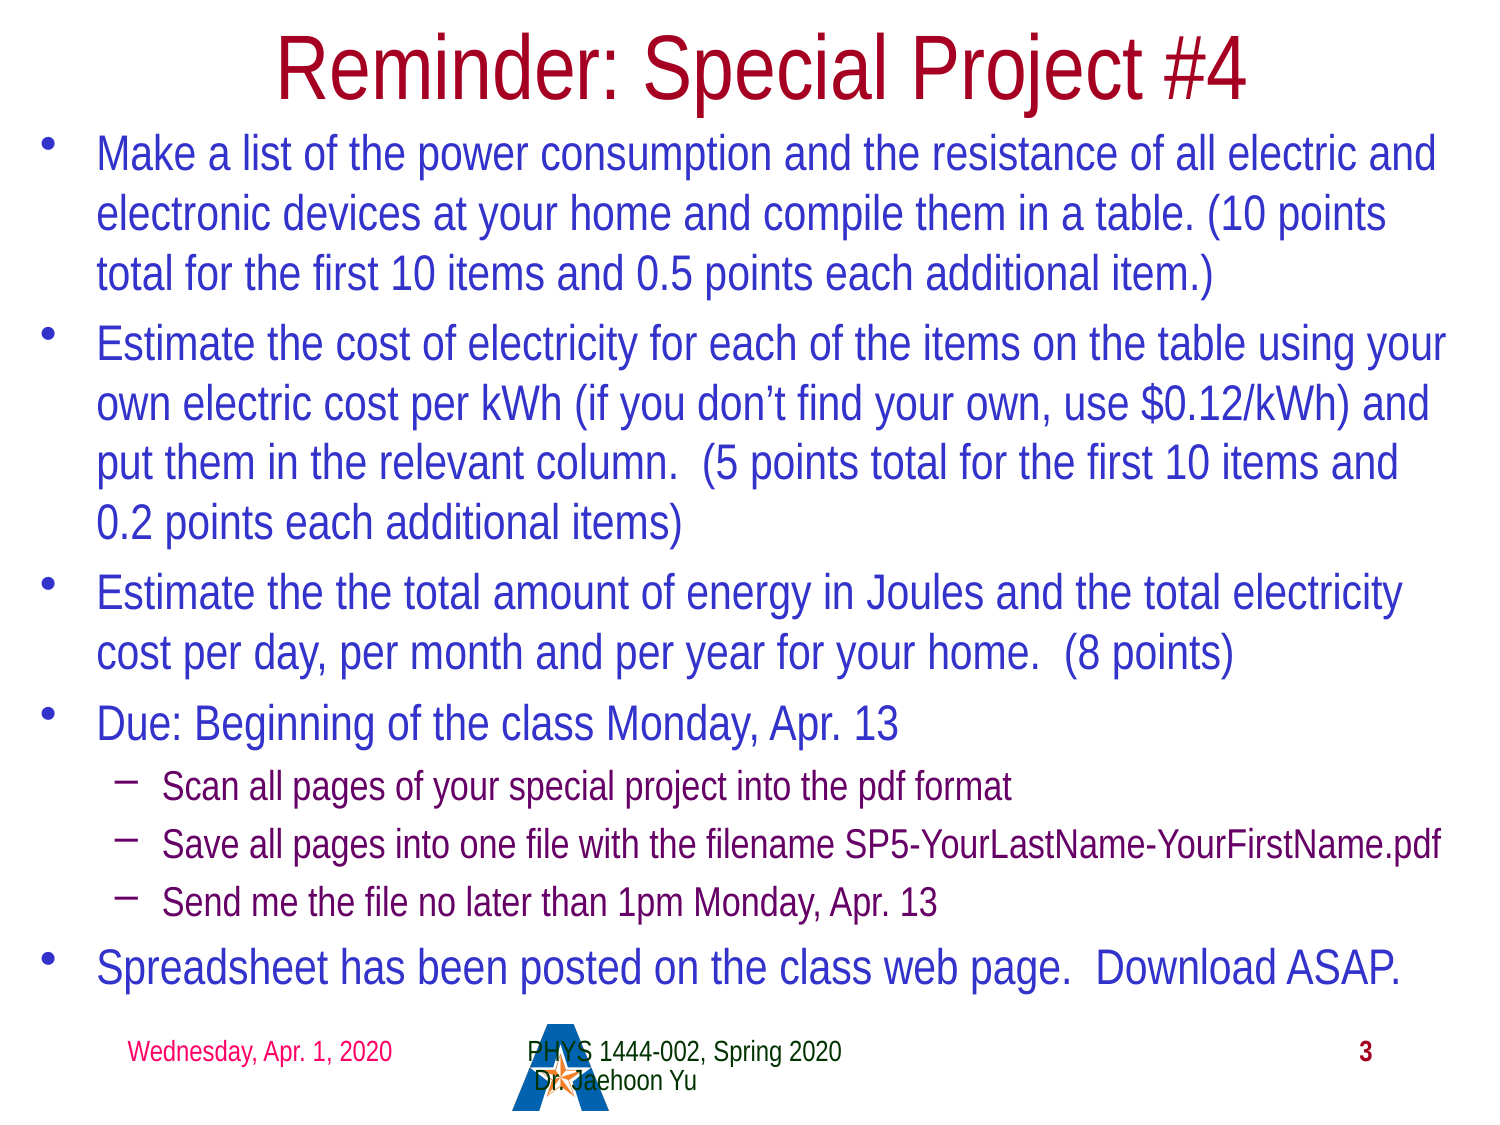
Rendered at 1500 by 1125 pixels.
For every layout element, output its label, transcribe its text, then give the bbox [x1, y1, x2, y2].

list Make a list of the power consumption and the resistance of all electric and electronic devices at your home and compile them in a table. (10 points total for the first 10 items and 0.5 points each additional item.) Estimate the cost of electricity for each of the items on the table using your own electric cost per kWh (if you don’t find your own, use $0.12/kWh) and put them in the relevant column. (5 points total for the first 10 items and 0.2 points each additional items) Estimate the the total amount of energy in Joules and the total electricity cost per day, per month and per year for your home. (8 points) Due: Beginning of the class Monday, Apr. 13 Scan all pages of your special project into the pdf format Save all pages into one file with the filename SP5-YourLastName-YourFirstName.pdf Send me the file no later than 1pm Monday, Apr. 13 Spreadsheet has been posted on the class web page. Download ASAP. [24, 112, 1476, 1001]
title Reminder: Special Project #4 [124, 12, 1401, 112]
footer PHYS 1444-002, Spring 2020 Dr. Jaehoon Yu [512, 1024, 988, 1101]
picture [512, 1101, 609, 1111]
slide_number 3 [1074, 1024, 1388, 1101]
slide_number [112, 1024, 426, 1101]
